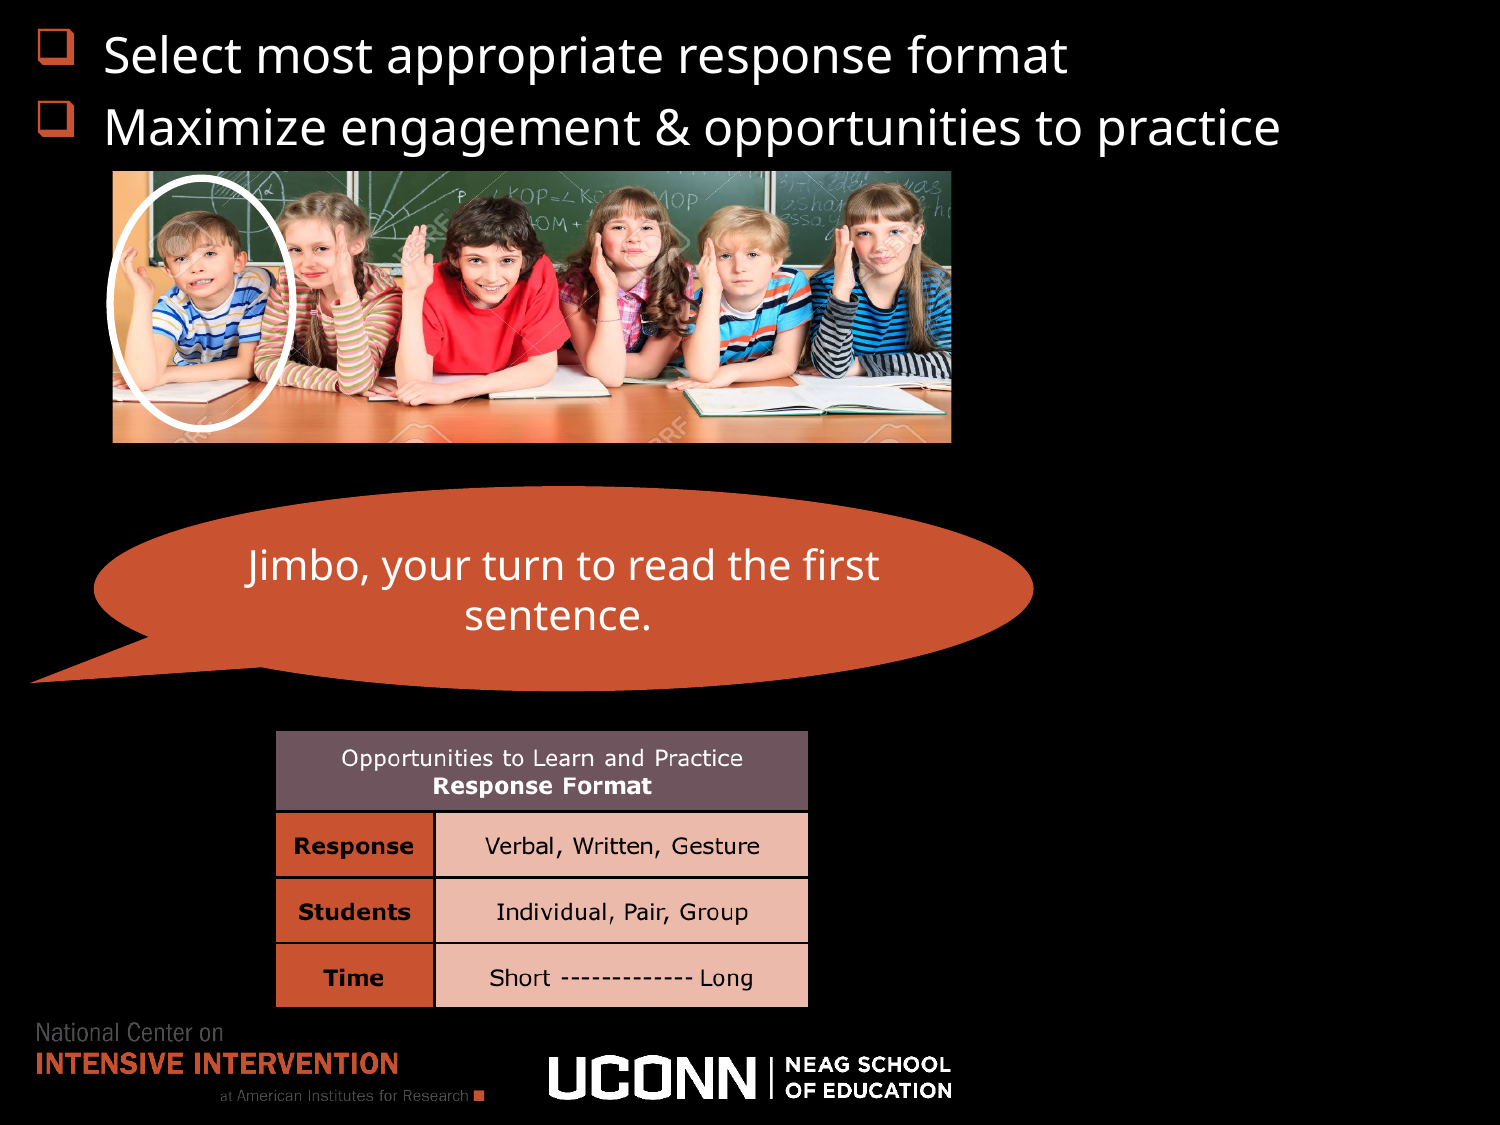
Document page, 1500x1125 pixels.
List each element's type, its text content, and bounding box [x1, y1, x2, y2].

picture [549, 1055, 951, 1100]
picture [276, 731, 809, 1007]
text_box Jimbo, your turn to read the first sentence. [29, 485, 1035, 693]
picture [30, 1014, 491, 1109]
picture [112, 171, 952, 443]
list Select most appropriate response format Maximize engagement & opportunities to practice [18, 3, 1444, 211]
